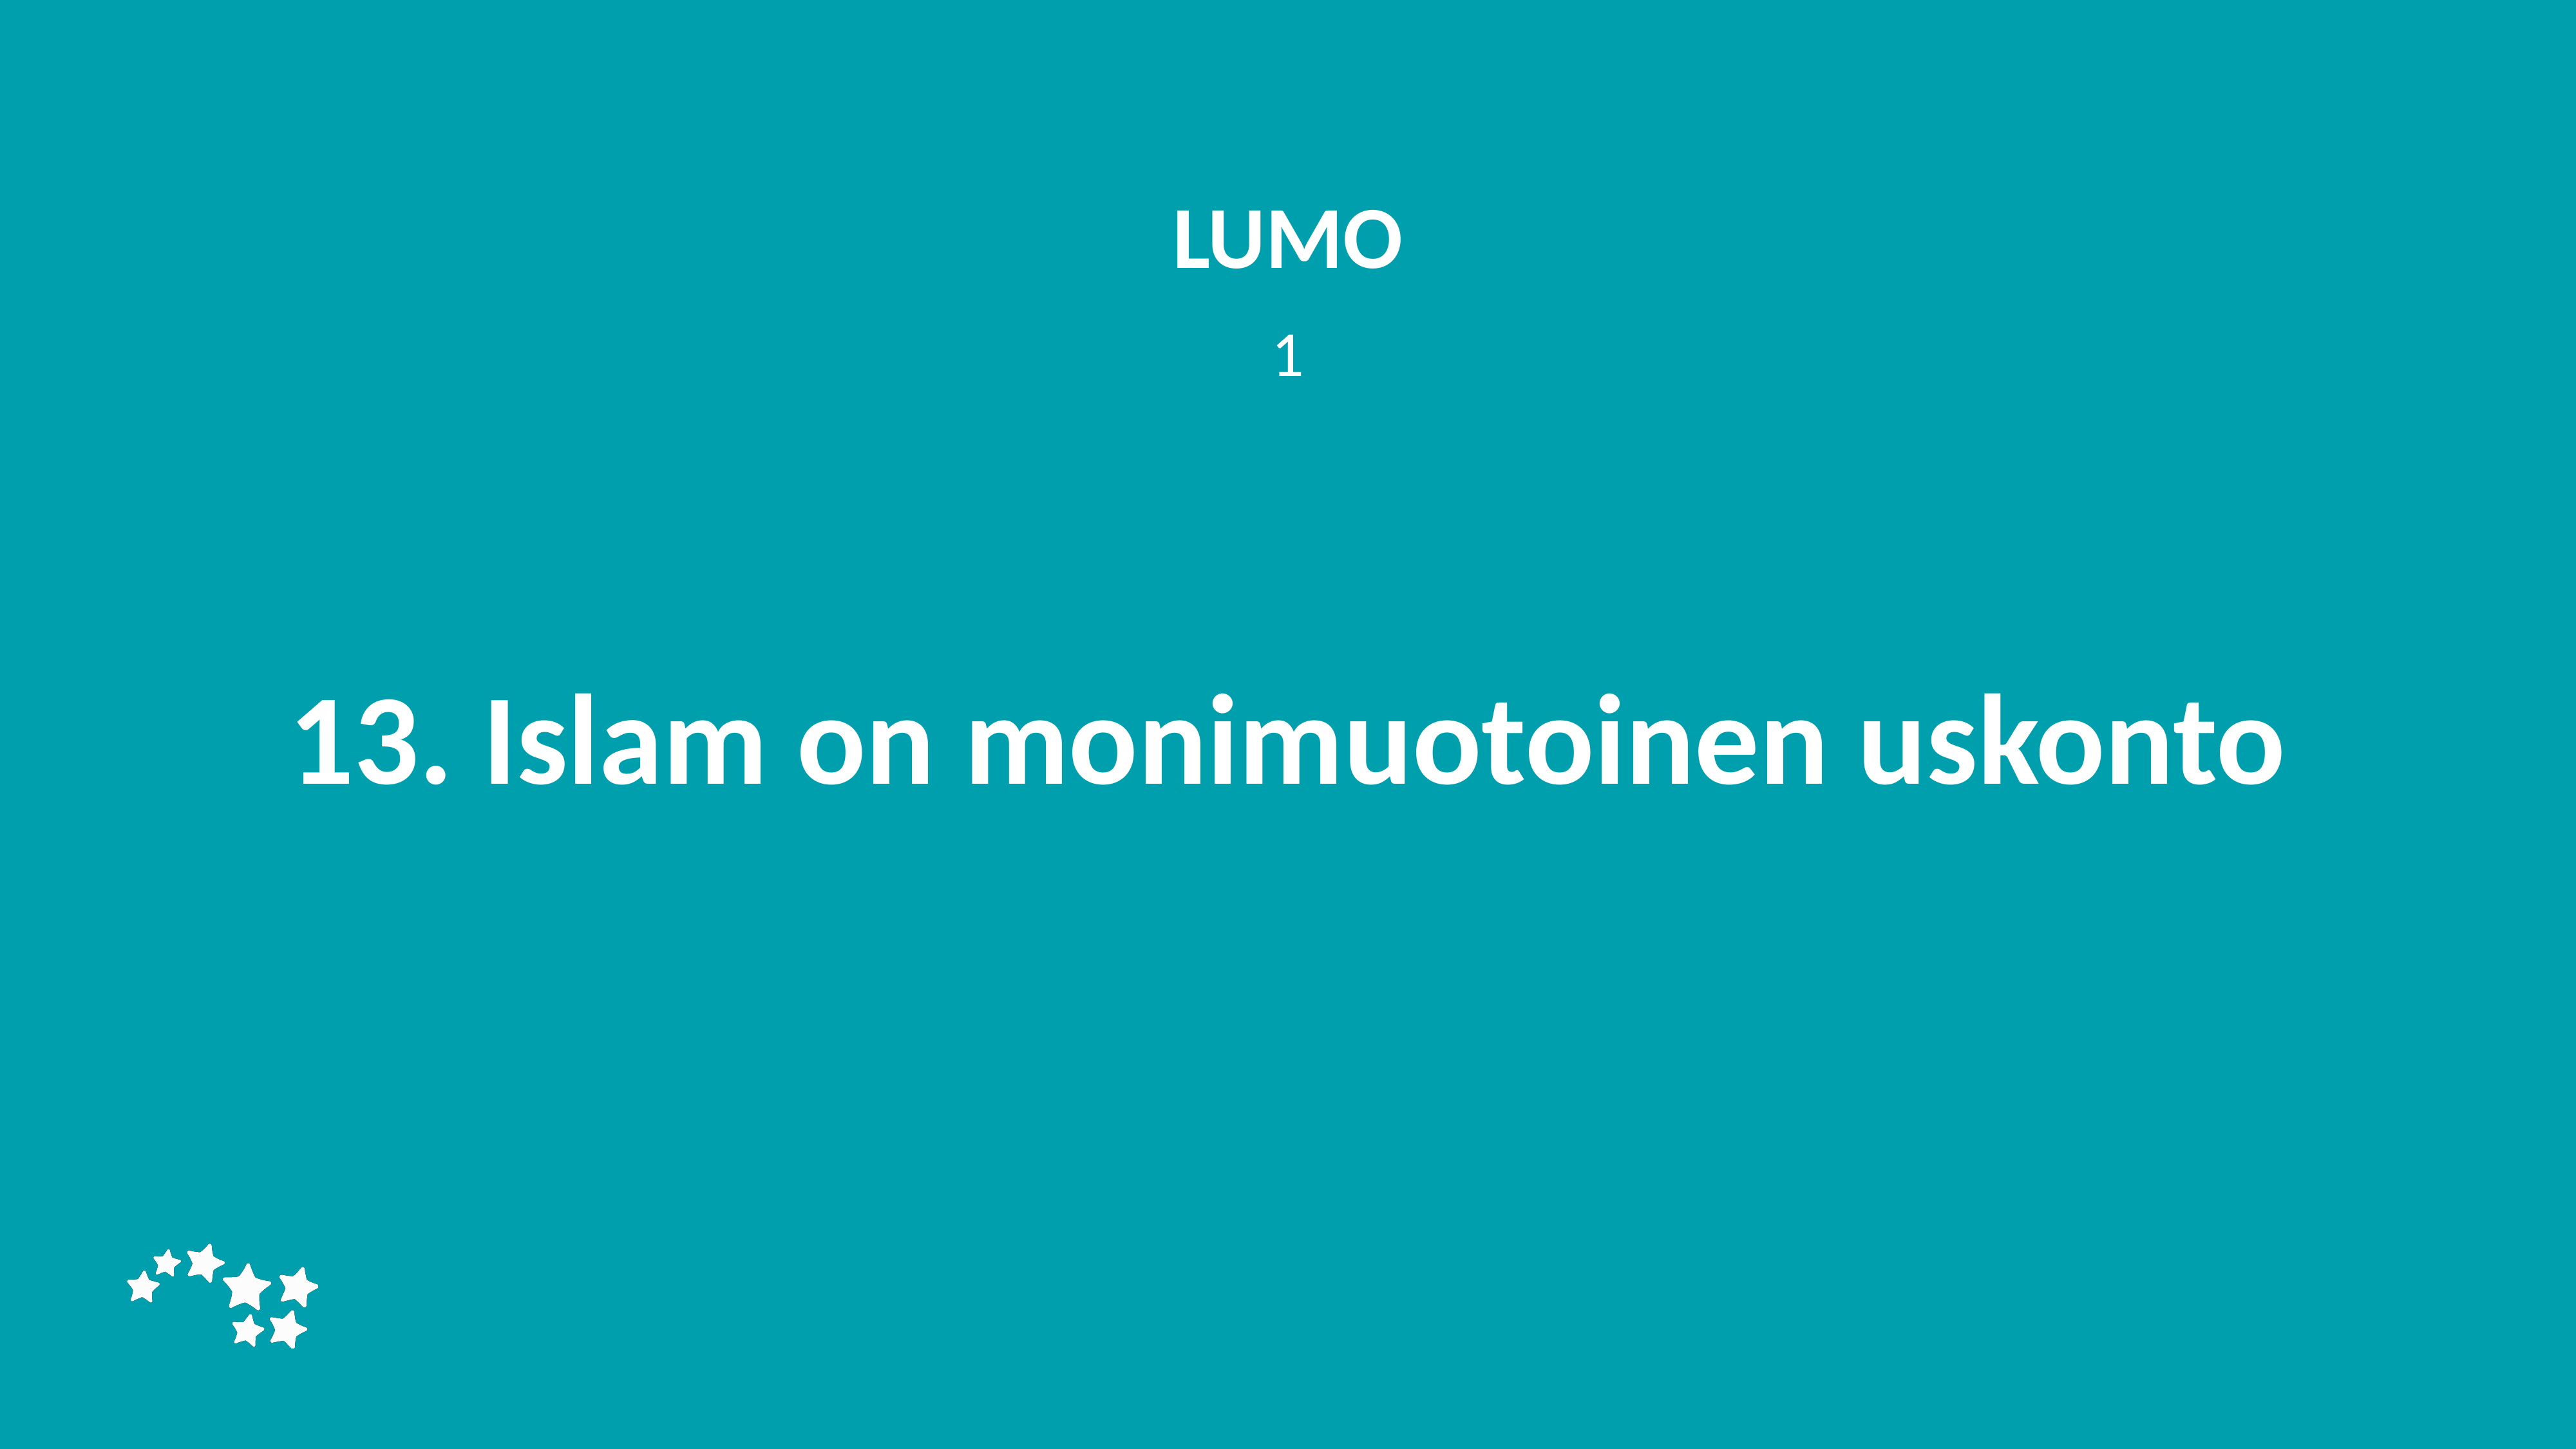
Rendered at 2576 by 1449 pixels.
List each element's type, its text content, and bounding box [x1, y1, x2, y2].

picture [127, 1244, 318, 1349]
list LUMO [177, 187, 2399, 301]
title 13. Islam on monimuotoinen uskonto [177, 609, 2399, 889]
list 1 [177, 301, 2399, 417]
